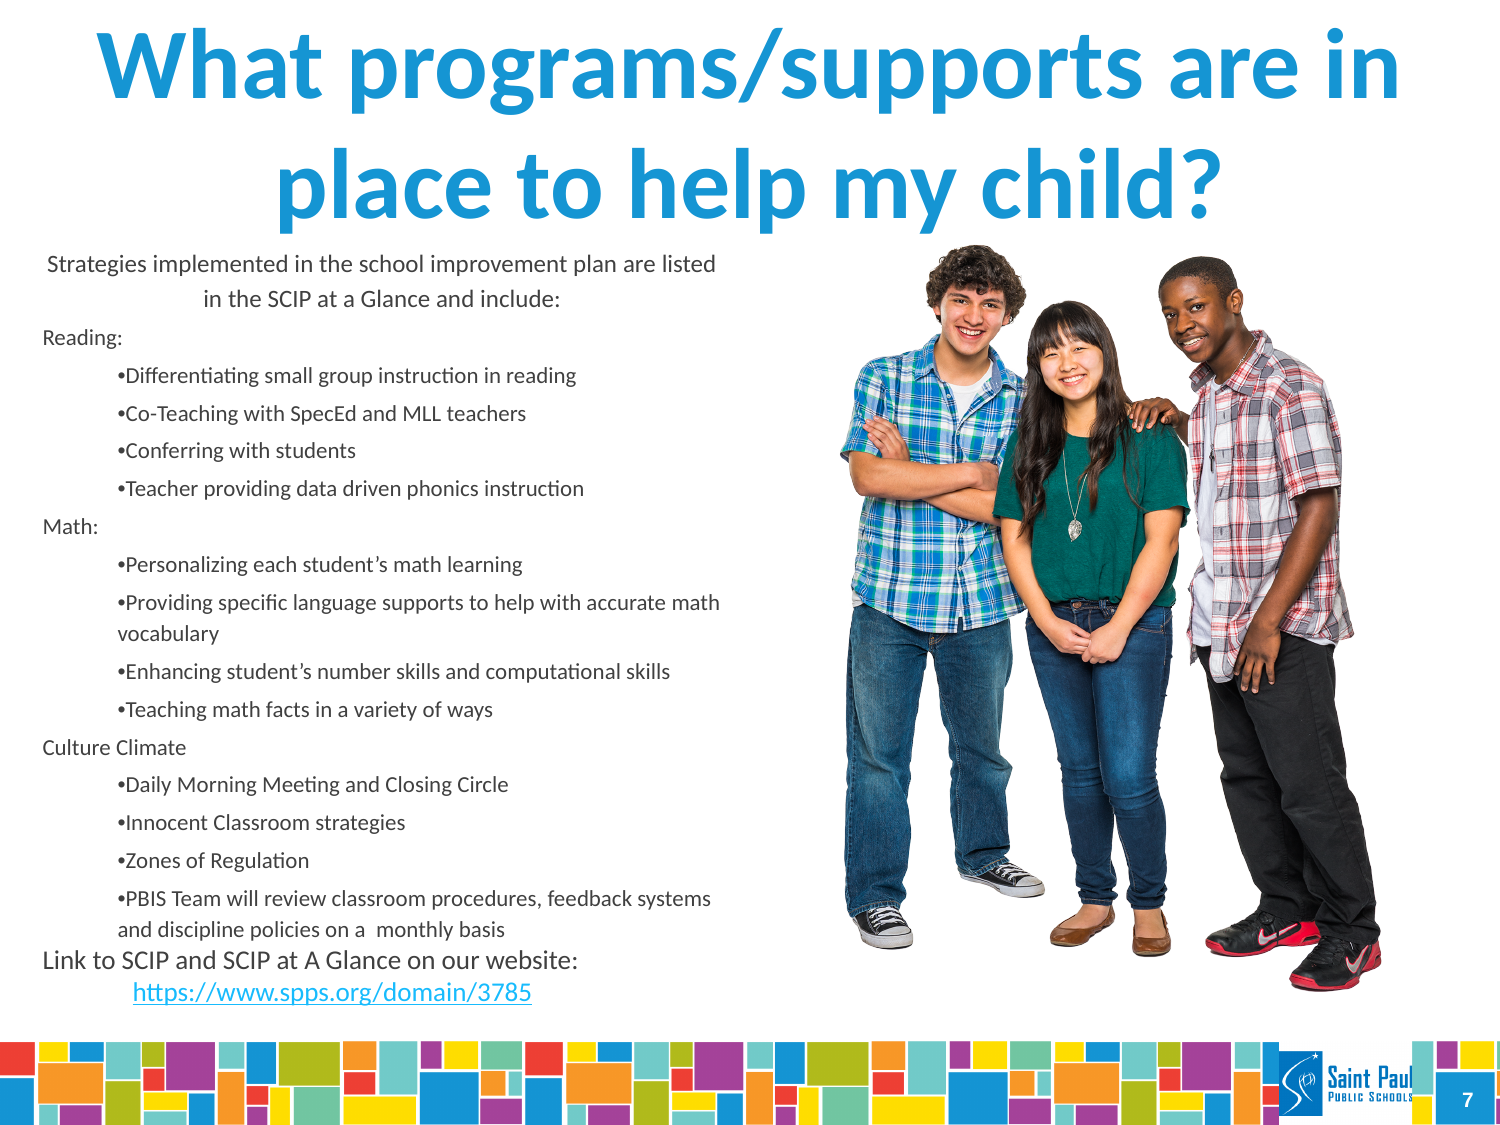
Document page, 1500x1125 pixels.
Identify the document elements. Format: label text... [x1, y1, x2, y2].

picture [525, 1041, 1051, 1125]
title What programs/supports are in place to help my child? [0, 24, 1500, 213]
picture [823, 235, 1391, 1000]
list Strategies implemented in the school improvement plan are listed in the SCIP at a Glance and include: Reading: •Differentiating small group instruction in reading •Co-Teaching with SpecEd and MLL teachers •Conferring with students •Teacher providing data driven phonics instruction Math: •Personalizing each student’s math learning •Providing specific language supports to help with accurate math vocabulary •Enhancing student’s number skills and computational skills •Teaching math facts in a variety of ways Culture Climate •Daily Morning Meeting and Closing Circle •Innocent Classroom strategies •Zones of Regulation •PBIS Team will review classroom procedures, feedback systems and discipline policies on a monthly basis Link to SCIP and SCIP at A Glance on our website: https://www.spps.org/domain/3785 [27, 235, 738, 1052]
picture [1052, 1041, 1500, 1125]
picture [0, 1041, 522, 1125]
